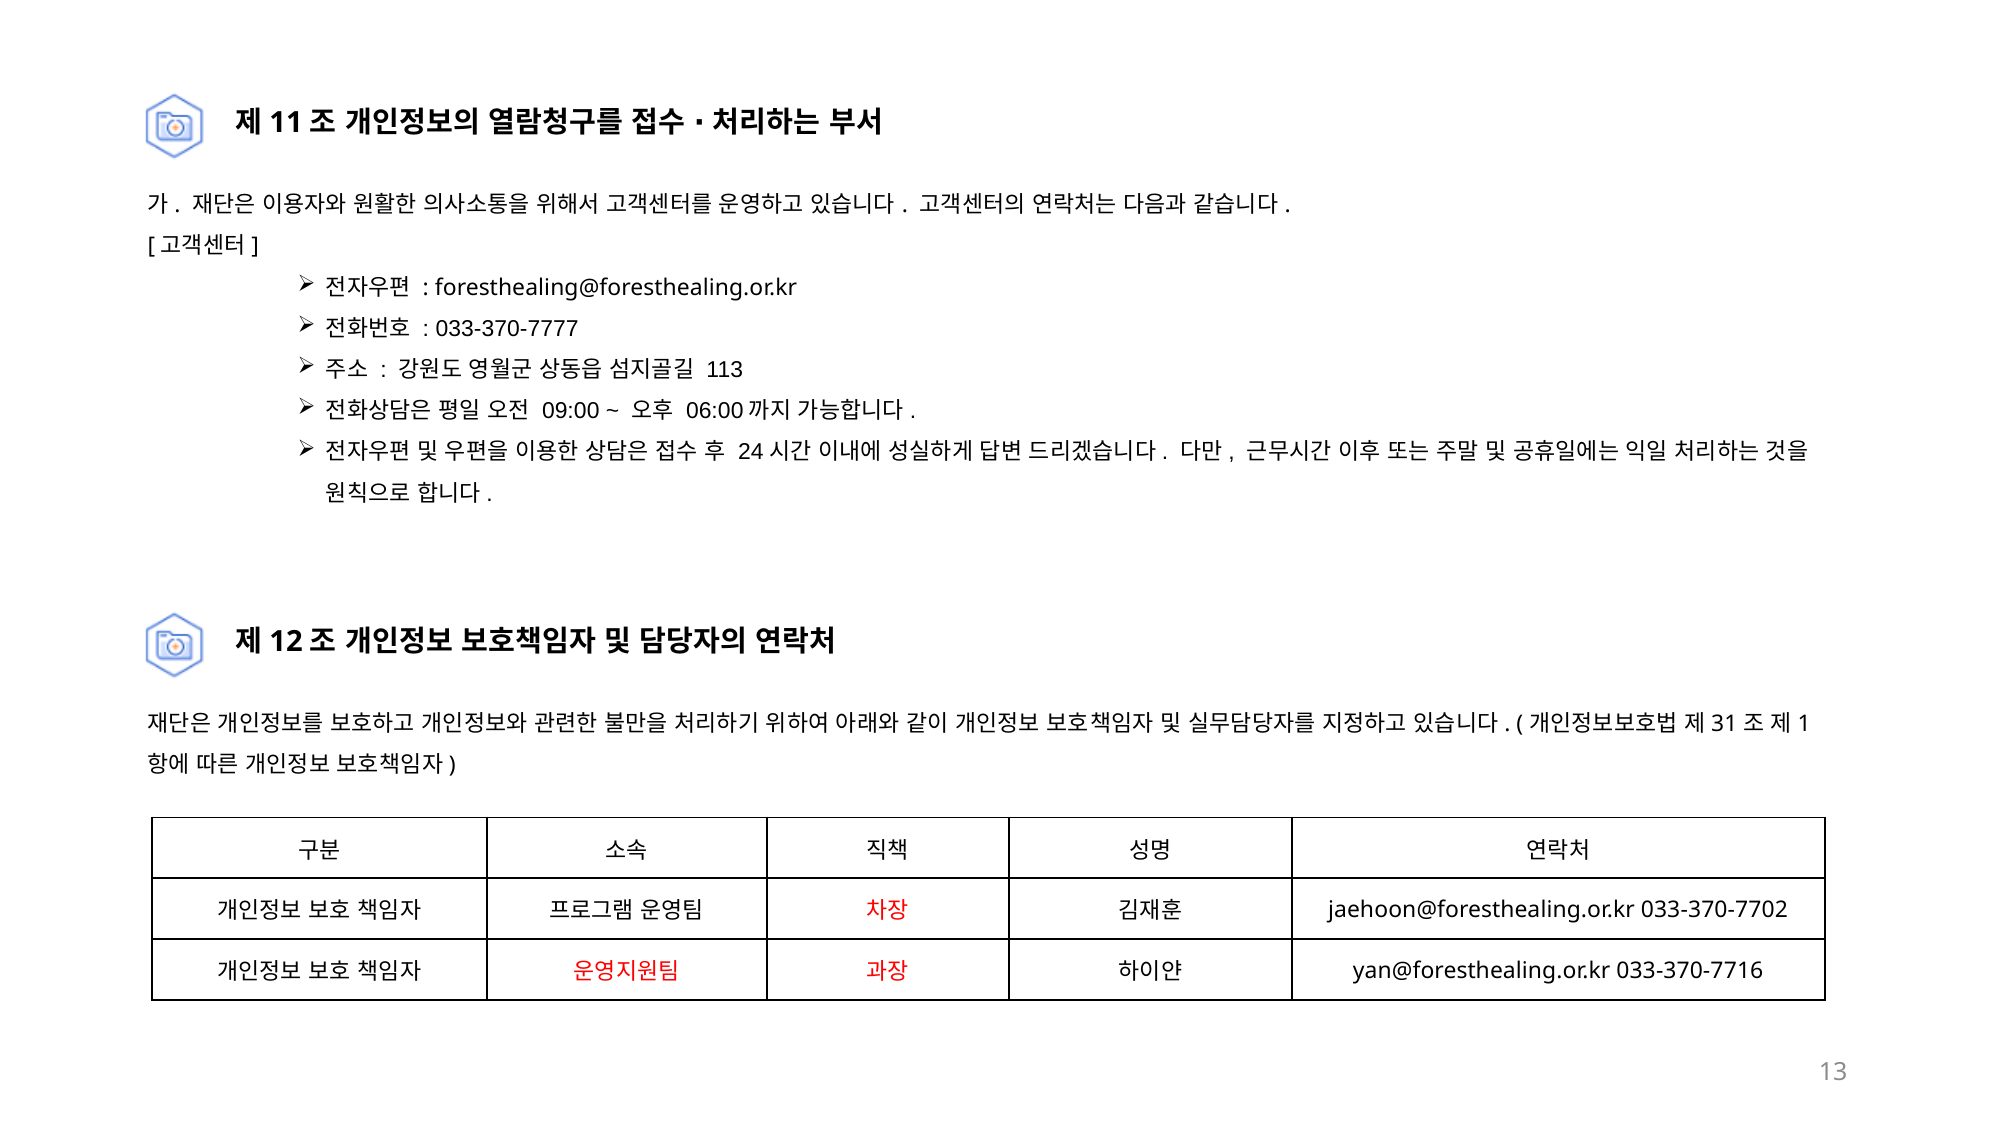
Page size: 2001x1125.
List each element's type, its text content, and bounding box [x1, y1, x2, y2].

table_cell 김재훈 [1010, 879, 1291, 938]
table_header 연락처 [1293, 818, 1824, 877]
table_cell 개인정보 보호 책임자 [153, 940, 486, 999]
text_box 재단은 개인정보를 보호하고 개인정보와 관련한 불만을 처리하기 위하여 아래와 같이 개인정보 보호책임자 및 실무담당자를 지정하고 있습니다. (개인정보보호법 제31조 제1항에 따른 개인정보 보호책임자) [132, 687, 1865, 830]
table_header 소속 [488, 818, 766, 877]
text_box 제12조 개인정보 보호책임자 및 담당자의 연락처 [220, 615, 1099, 665]
table_cell 하이얀 [1010, 940, 1291, 999]
table_cell 개인정보 보호 책임자 [153, 879, 486, 938]
text_box 가. 재단은 이용자와 원활한 의사소통을 위해서 고객센터를 운영하고 있습니다. 고객센터의 연락처는 다음과 같습니다. [고객센터] 전자우편 : foresthealing@foresthealing.or.kr 전화번호 : 033-370-7777 주소 : 강원도 영월군 상동읍 섬지골길 113 전화상담은 평일 오전 09:00 ~ 오후 06:00까지 가능합니다. 전자우편 및 우편을 이용한 상담은 접수 후 24시간 이내에 성실하게 답변 드리겠습니다. 다만, 근무시간 이후 또는 주말 및 공휴일에는 익일 처리하는 것을 원칙으로 합니다. [132, 168, 1865, 513]
table_cell yan@foresthealing.or.kr 033-370-7716 [1293, 940, 1824, 999]
table_header 구분 [153, 818, 486, 877]
text_box 제11조 개인정보의 열람청구를 접수 ∙ 처리하는 부서 [220, 96, 1099, 147]
table_cell 운영지원팀 [488, 940, 766, 999]
table_cell 과장 [768, 940, 1008, 999]
table_header 직책 [768, 818, 1008, 877]
table_header 성명 [1010, 818, 1291, 877]
table_cell 프로그램 운영팀 [488, 879, 766, 938]
slide_number 13 [1412, 1042, 1863, 1103]
picture [132, 603, 215, 688]
table_cell 차장 [768, 879, 1008, 938]
table_cell jaehoon@foresthealing.or.kr 033-370-7702 [1293, 879, 1824, 938]
picture [132, 84, 215, 169]
